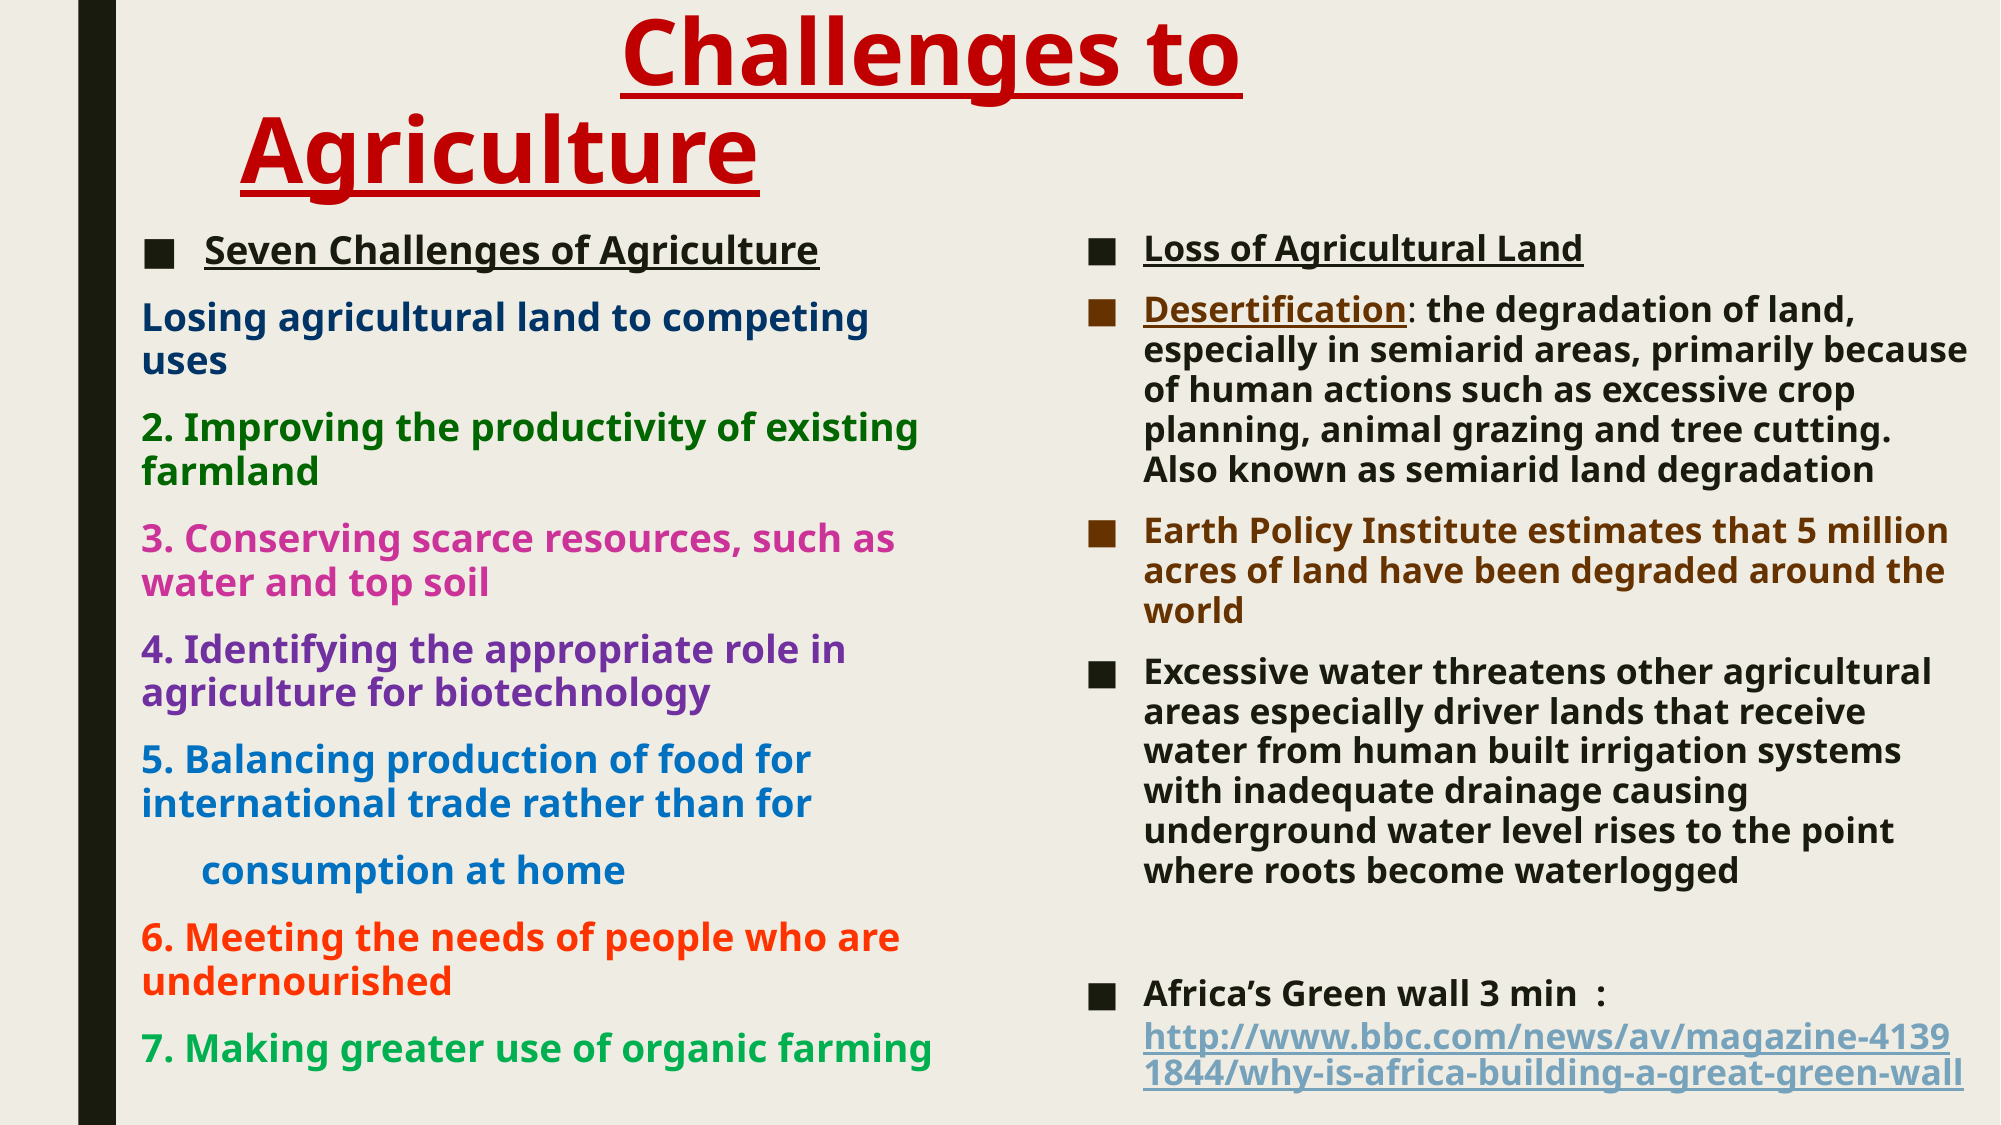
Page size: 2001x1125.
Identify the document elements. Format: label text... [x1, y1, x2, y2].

list Loss of Agricultural Land Desertification: the degradation of land, especially in semiarid areas, primarily because of human actions such as excessive crop planning, animal grazing and tree cutting. Also known as semiarid land degradation Earth Policy Institute estimates that 5 million acres of land have been degraded around the world Excessive water threatens other agricultural areas especially driver lands that receive water from human built irrigation systems with inadequate drainage causing underground water level rises to the point where roots become waterlogged Africa’s Green wall 3 min : http://www.bbc.com/news/av/magazine-41391844/why-is-africa-building-a-great-green-wall [1070, 221, 1985, 1092]
title Challenges to Agriculture [225, 0, 1800, 163]
list Seven Challenges of Agriculture Losing agricultural land to competing uses 2. Improving the productivity of existing farmland 3. Conserving scarce resources, such as water and top soil 4. Identifying the appropriate role in agriculture for biotechnology 5. Balancing production of food for international trade rather than for consumption at home 6. Meeting the needs of people who are undernourished 7. Making greater use of organic farming [126, 221, 955, 1125]
